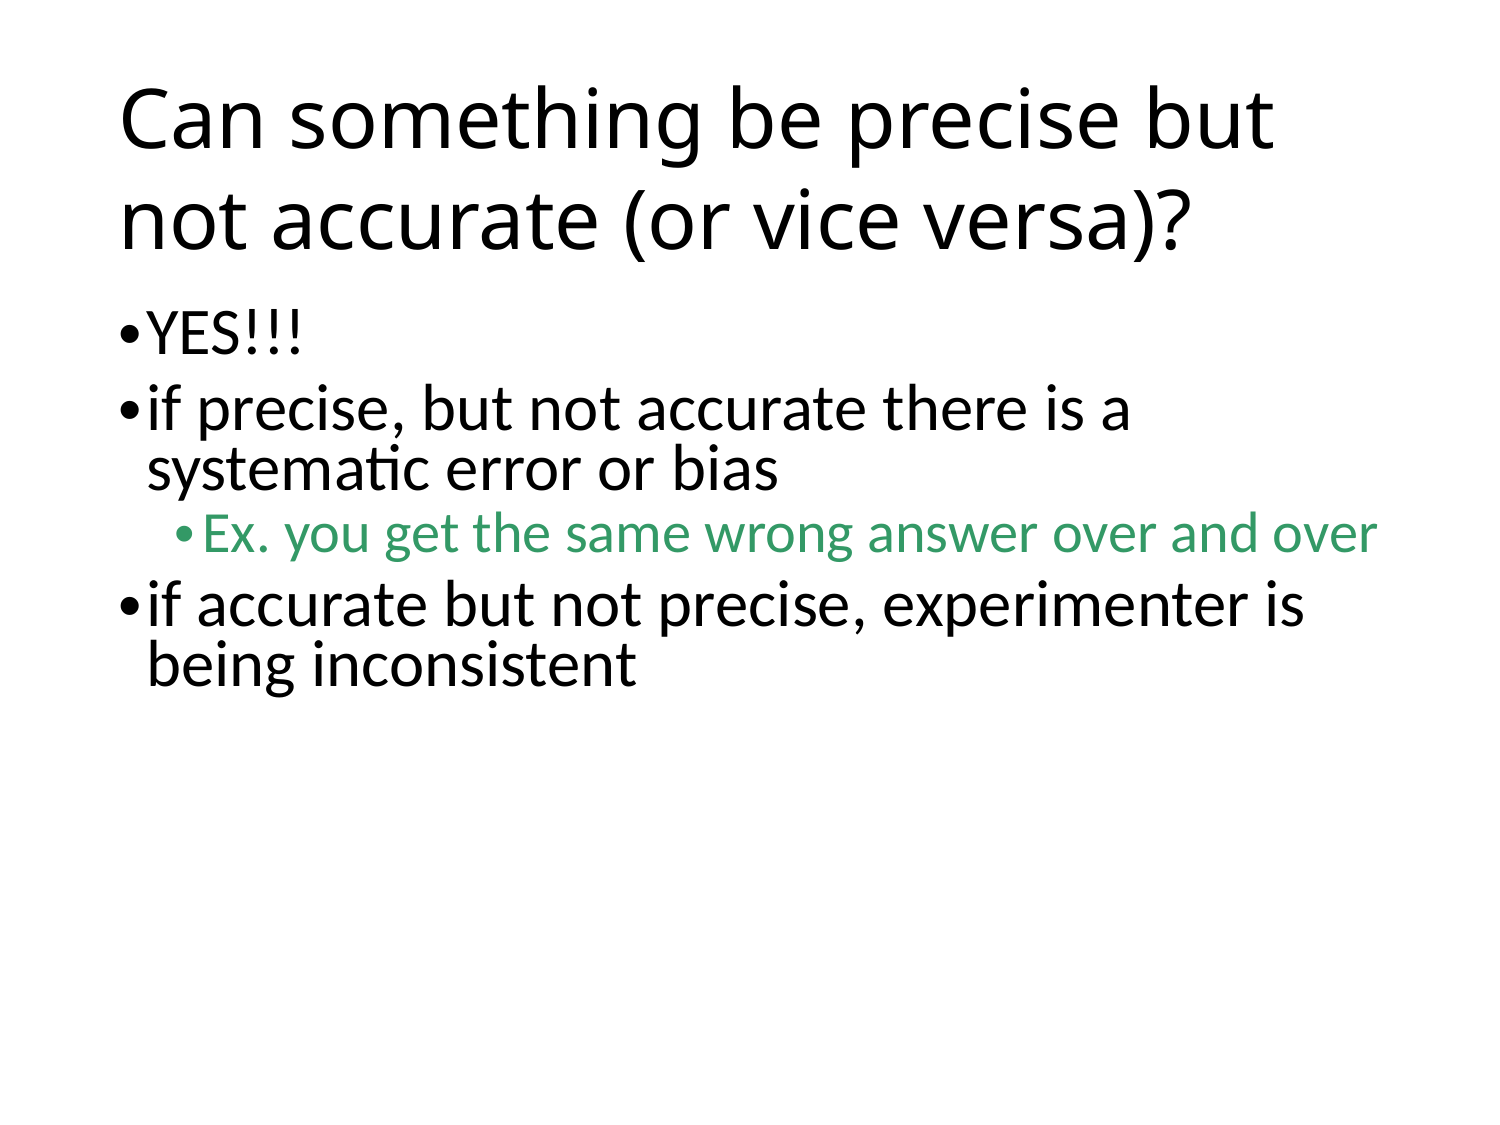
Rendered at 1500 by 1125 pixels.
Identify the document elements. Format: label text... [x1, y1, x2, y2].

list YES!!! if precise, but not accurate there is a systematic error or bias Ex. you get the same wrong answer over and over if accurate but not precise, experimenter is being inconsistent [103, 299, 1397, 1014]
title Can something be precise but not accurate (or vice versa)? [103, 59, 1397, 278]
